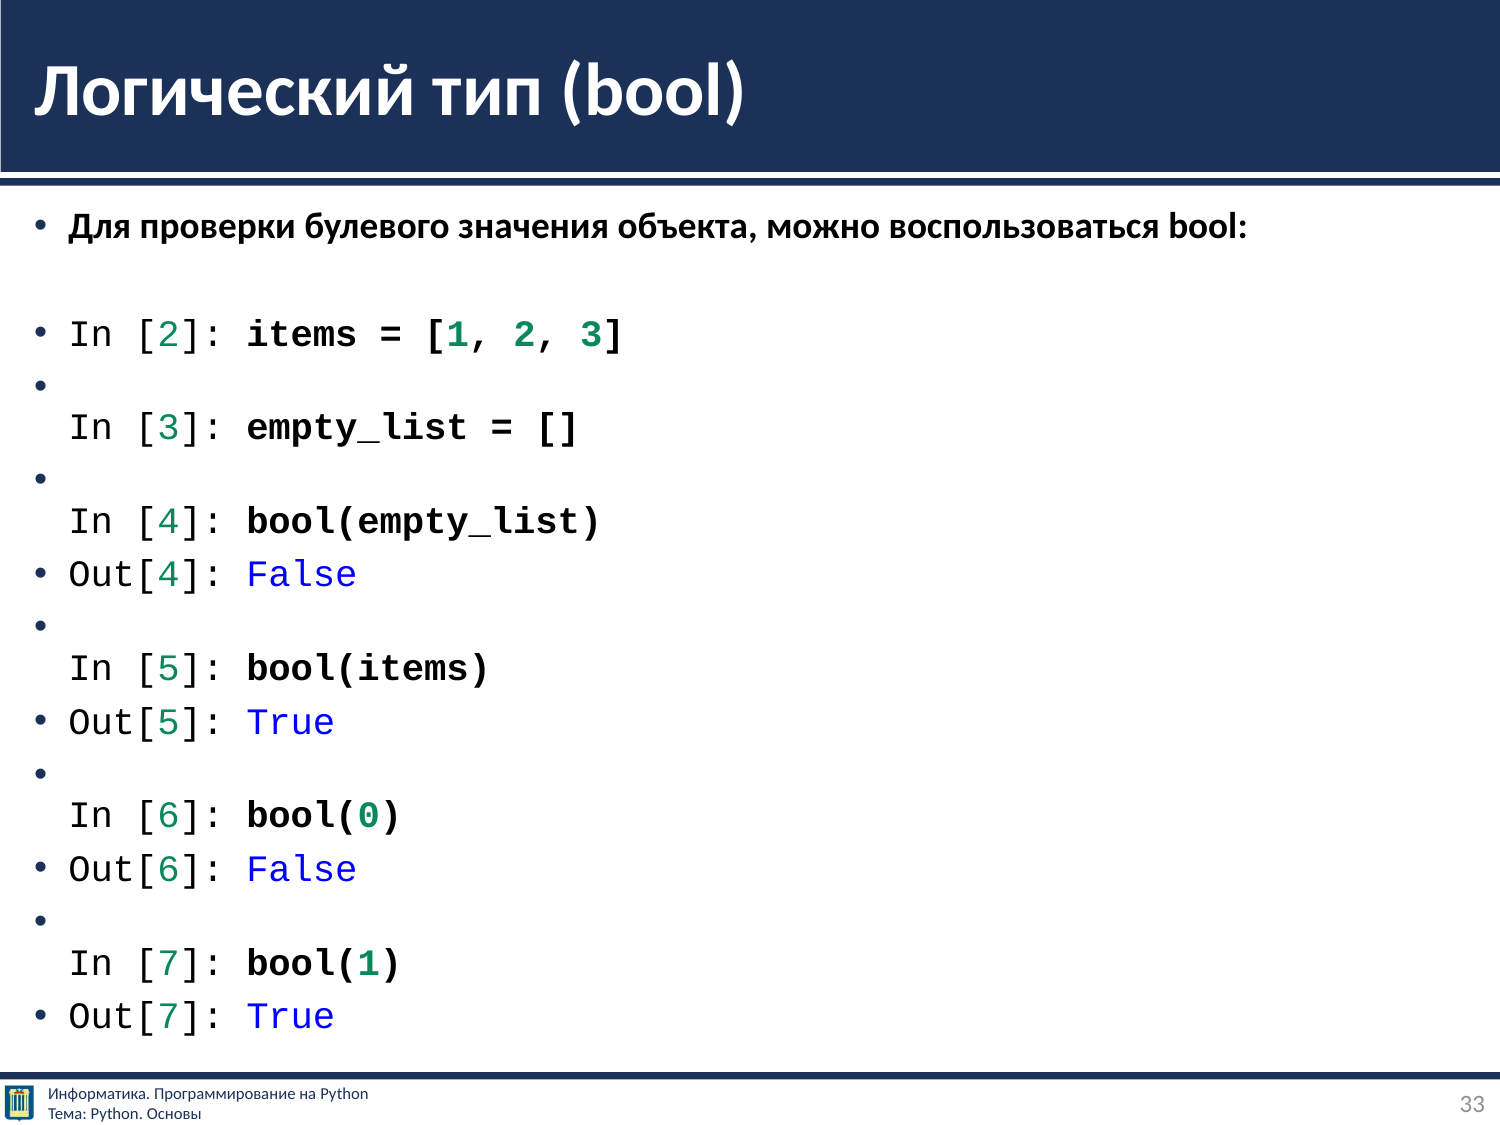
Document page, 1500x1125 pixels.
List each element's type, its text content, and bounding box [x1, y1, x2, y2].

slide_number 33 [1325, 1079, 1500, 1125]
picture [4, 1085, 34, 1122]
title Логический тип (bool) [19, 19, 1481, 163]
list Для проверки булевого значения объекта, можно воспользоваться bool: In [2]: items = [1, 2, 3] In [3]: empty_list = [] In [4]: bool(empty_list) Out[4]: False In [5]: bool(items) Out[5]: True In [6]: bool(0) Out[6]: False In [7]: bool(1) Out[7]: True [19, 199, 1481, 1049]
